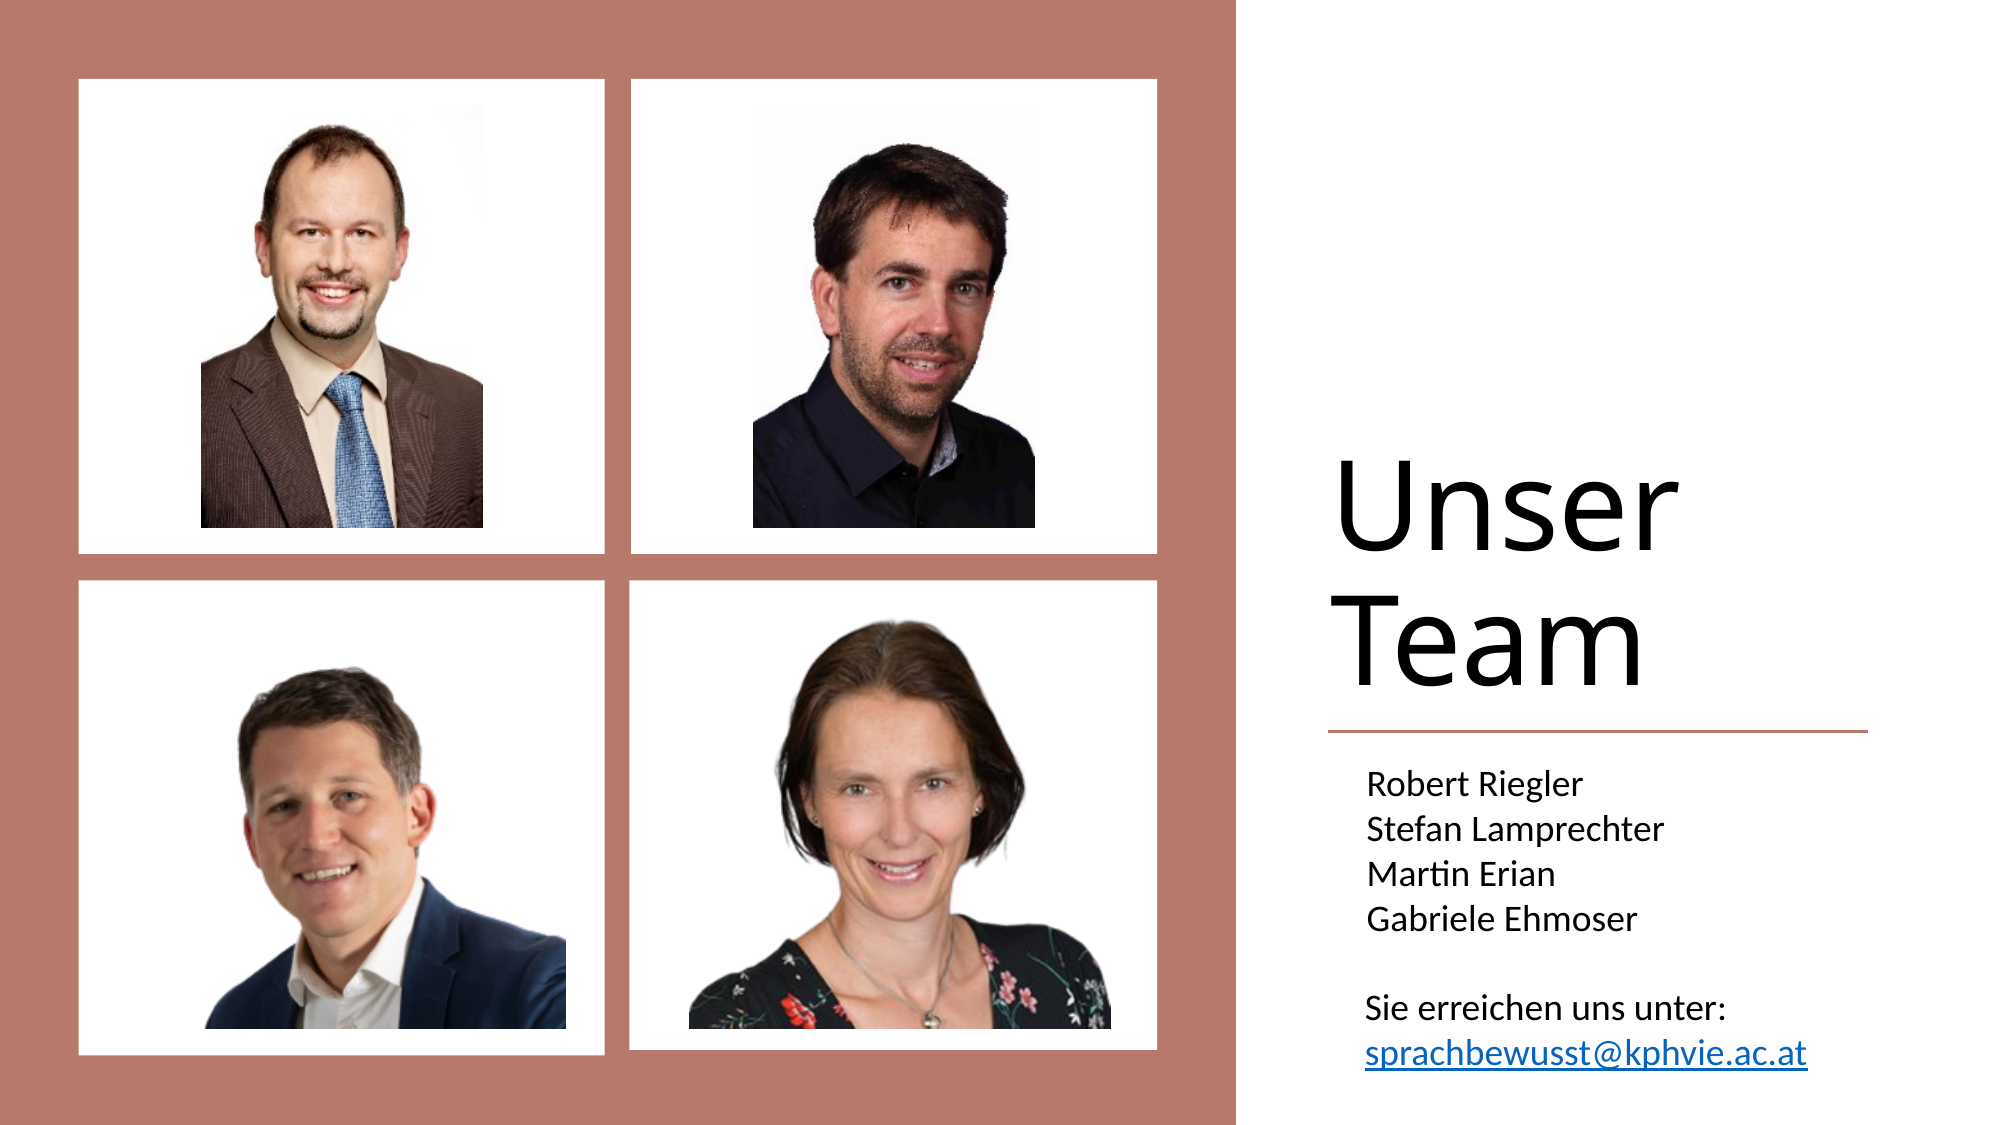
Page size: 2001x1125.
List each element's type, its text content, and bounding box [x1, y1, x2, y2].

title Unser Team [1315, 78, 1923, 720]
text_box [628, 579, 1158, 1051]
picture [689, 608, 1111, 1029]
picture [753, 105, 1035, 528]
text_box [78, 78, 606, 555]
text_box [630, 78, 1158, 555]
text_box [78, 579, 606, 1057]
text_box [0, 0, 1237, 1125]
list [201, 105, 483, 528]
text_box Sie erreichen uns unter: sprachbewusst@kphvie.ac.at [1350, 975, 1870, 1081]
text_box Robert Riegler Stefan Lamprechter Martin Erian Gabriele Ehmoser [1351, 751, 1681, 947]
picture [162, 599, 566, 1029]
